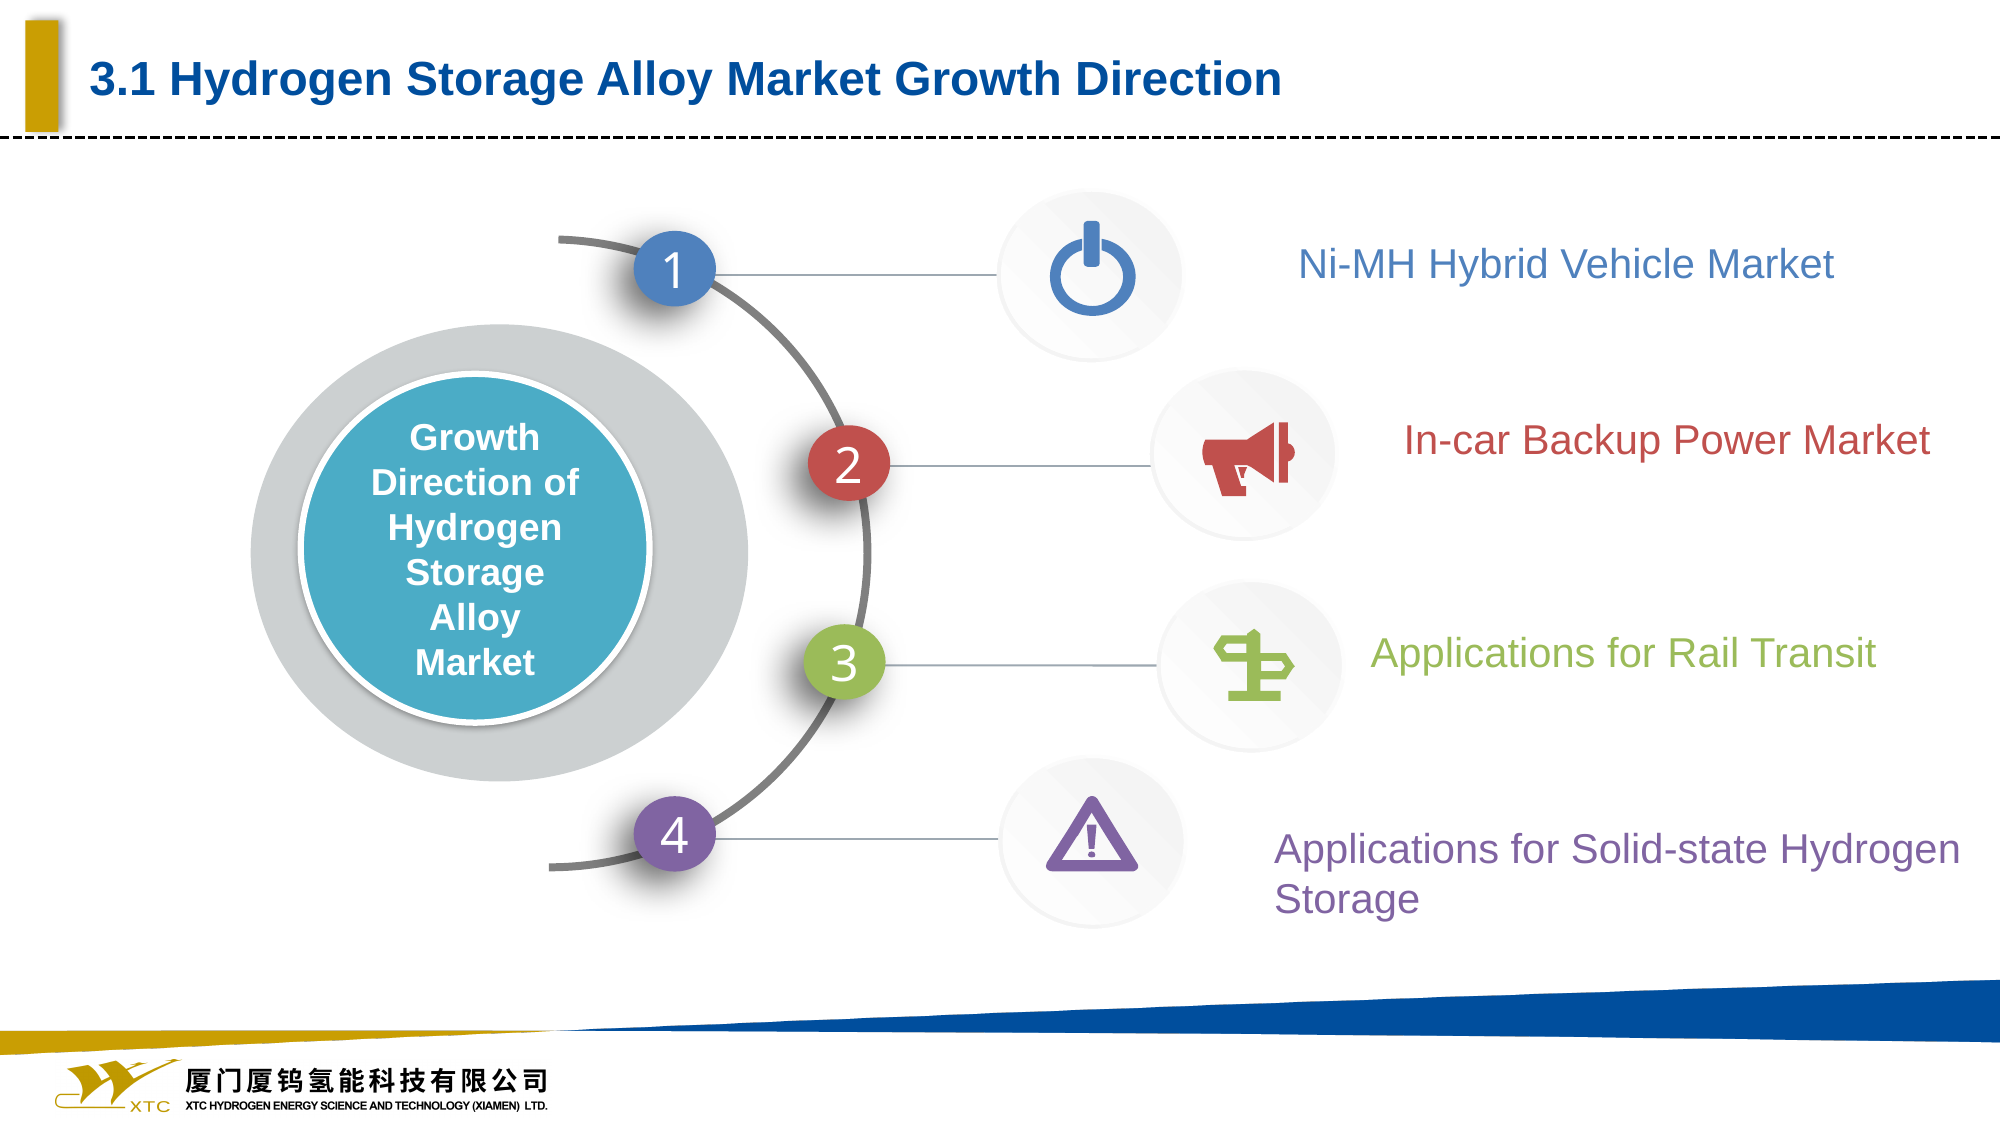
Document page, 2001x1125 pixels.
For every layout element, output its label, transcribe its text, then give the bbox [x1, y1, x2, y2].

picture [0, 976, 2000, 1118]
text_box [227, 187, 1994, 933]
text_box 3.1 Hydrogen Storage Alloy Market Growth Direction [74, 33, 1383, 120]
